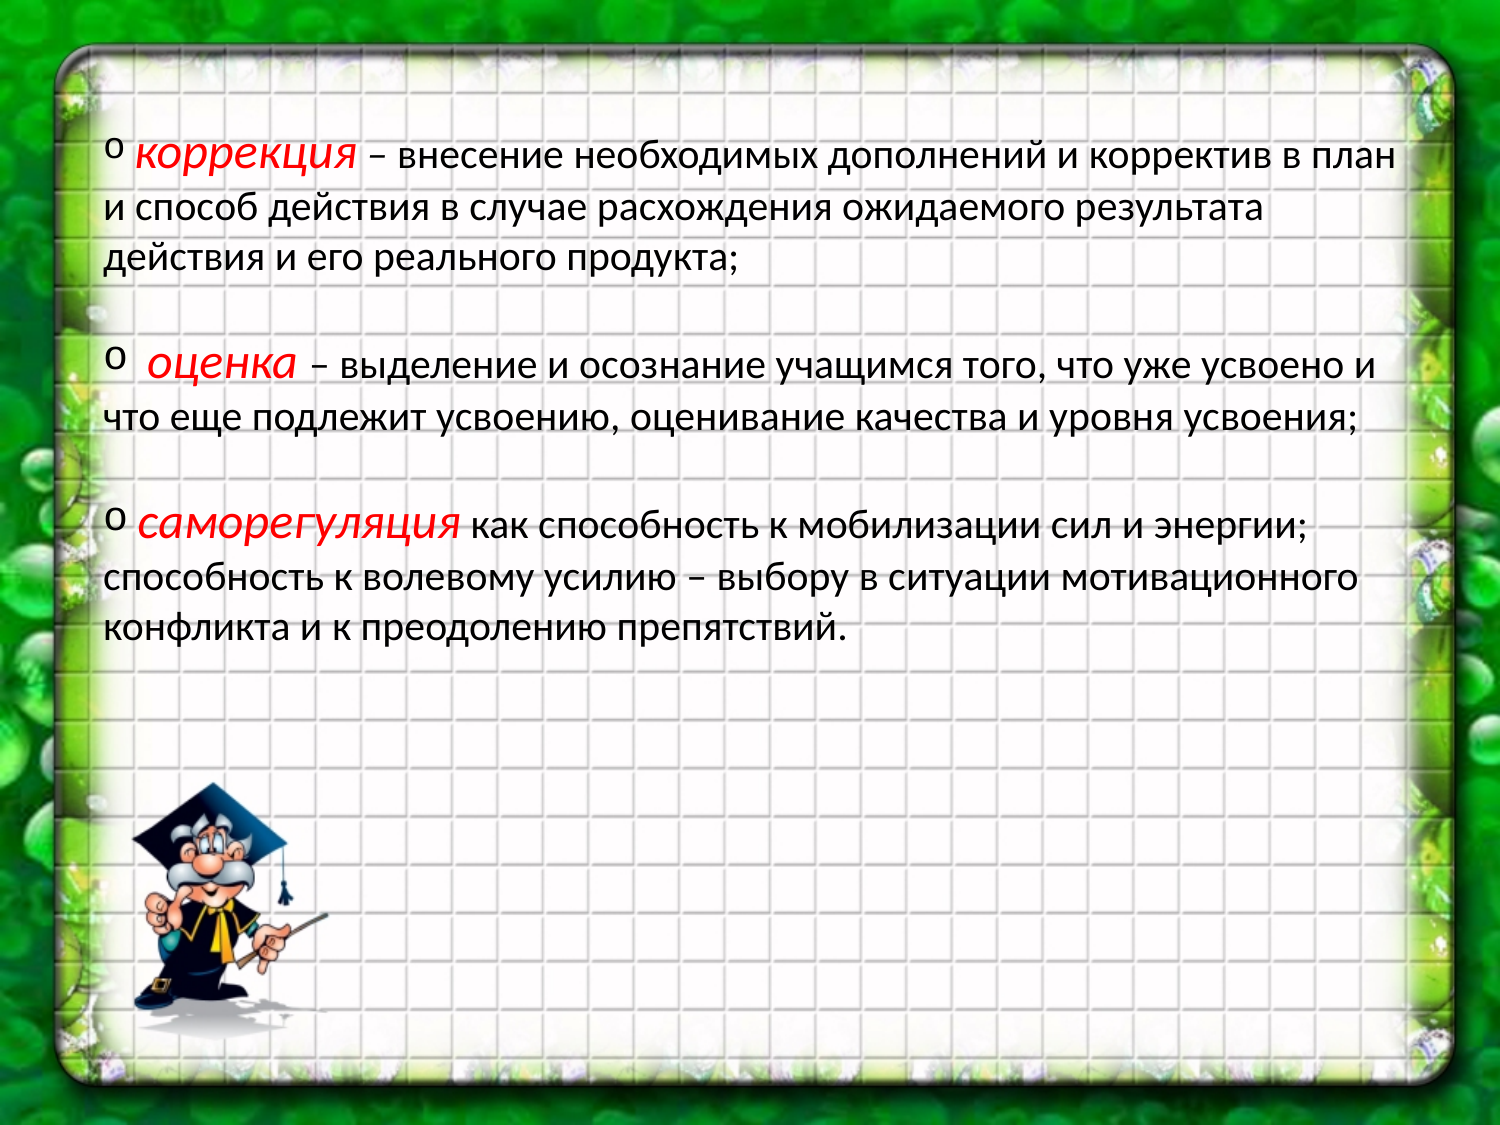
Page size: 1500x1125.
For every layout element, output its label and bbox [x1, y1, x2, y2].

list [0, 0, 1500, 1125]
